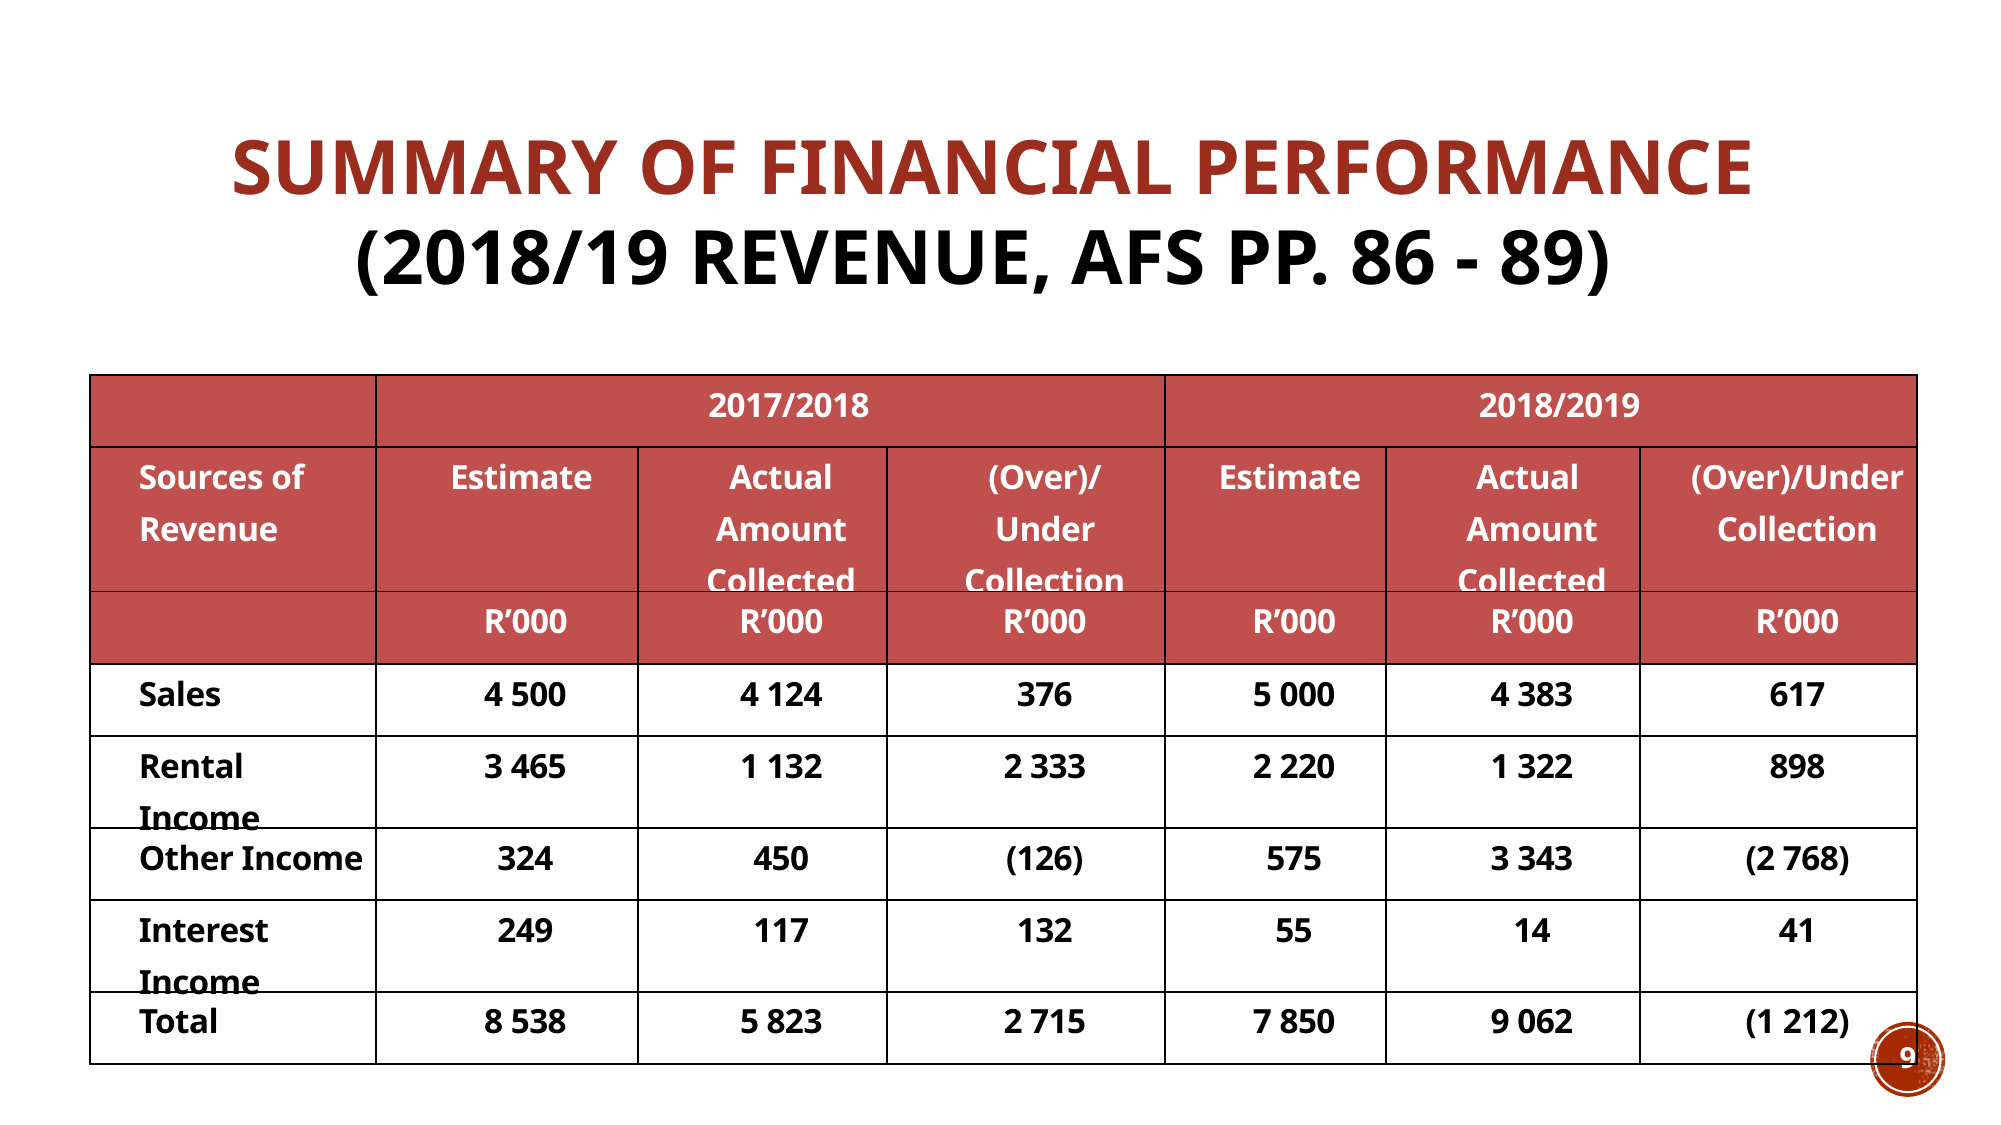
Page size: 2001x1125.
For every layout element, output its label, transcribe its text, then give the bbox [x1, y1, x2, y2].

table_cell Total [91, 993, 375, 1063]
table_cell (Over)/Under Collection [1641, 448, 1916, 591]
table_cell Interest Income [91, 901, 375, 991]
table_cell Actual Amount Collected [639, 448, 886, 591]
table_cell R’000 [639, 592, 886, 663]
slide_number 9 [1855, 1028, 1961, 1089]
table_cell 14 [1387, 901, 1639, 991]
table_cell (1 212) [1641, 993, 1916, 1063]
table_cell 2 333 [888, 737, 1164, 827]
table_cell Rental Income [91, 737, 375, 827]
table_cell Estimate [377, 448, 637, 591]
table_cell 4 383 [1387, 665, 1639, 735]
table_cell R’000 [1387, 592, 1639, 663]
table_cell R’000 [888, 592, 1164, 663]
table_cell R’000 [1641, 592, 1916, 663]
table_cell (Over)/ Under Collection [888, 448, 1164, 591]
table_cell (126) [888, 829, 1164, 899]
table_cell 4 500 [377, 665, 637, 735]
table_cell 132 [888, 901, 1164, 991]
table_cell 9 062 [1387, 993, 1639, 1063]
table_header [91, 376, 375, 446]
table_cell 5 000 [1166, 665, 1385, 735]
table_cell 1 132 [639, 737, 886, 827]
table_cell 376 [888, 665, 1164, 735]
table_cell R’000 [1166, 592, 1385, 663]
table_header 2018/2019 [1166, 376, 1916, 446]
table_cell 4 124 [639, 665, 886, 735]
text_box SUMMARY OF FINANCIAL PERFORMANCE (2018/19 REVENUE, AFS PP. 86 - 89) [90, 22, 1898, 308]
table_cell 2 715 [888, 993, 1164, 1063]
table_cell Estimate [1166, 448, 1385, 591]
table_cell 117 [639, 901, 886, 991]
table_cell 41 [1641, 901, 1916, 991]
table_cell 55 [1166, 901, 1385, 991]
table_cell Other Income [91, 829, 375, 899]
table_cell 617 [1641, 665, 1916, 735]
table_cell 898 [1641, 737, 1916, 827]
table_cell [91, 592, 375, 663]
table_cell 575 [1166, 829, 1385, 899]
table_cell Actual Amount Collected [1387, 448, 1639, 591]
table_cell 249 [377, 901, 637, 991]
table_cell 5 823 [639, 993, 886, 1063]
table_cell 8 538 [377, 993, 637, 1063]
table_cell 3 465 [377, 737, 637, 827]
table_cell (2 768) [1641, 829, 1916, 899]
table_cell 450 [639, 829, 886, 899]
table_cell 3 343 [1387, 829, 1639, 899]
table_cell 324 [377, 829, 637, 899]
table_header 2017/2018 [377, 376, 1164, 446]
table_cell R’000 [377, 592, 637, 663]
table_cell Sales [91, 665, 375, 735]
table_cell 2 220 [1166, 737, 1385, 827]
table_cell 7 850 [1166, 993, 1385, 1063]
table_cell 1 322 [1387, 737, 1639, 827]
table_cell Sources of Revenue [91, 448, 375, 591]
